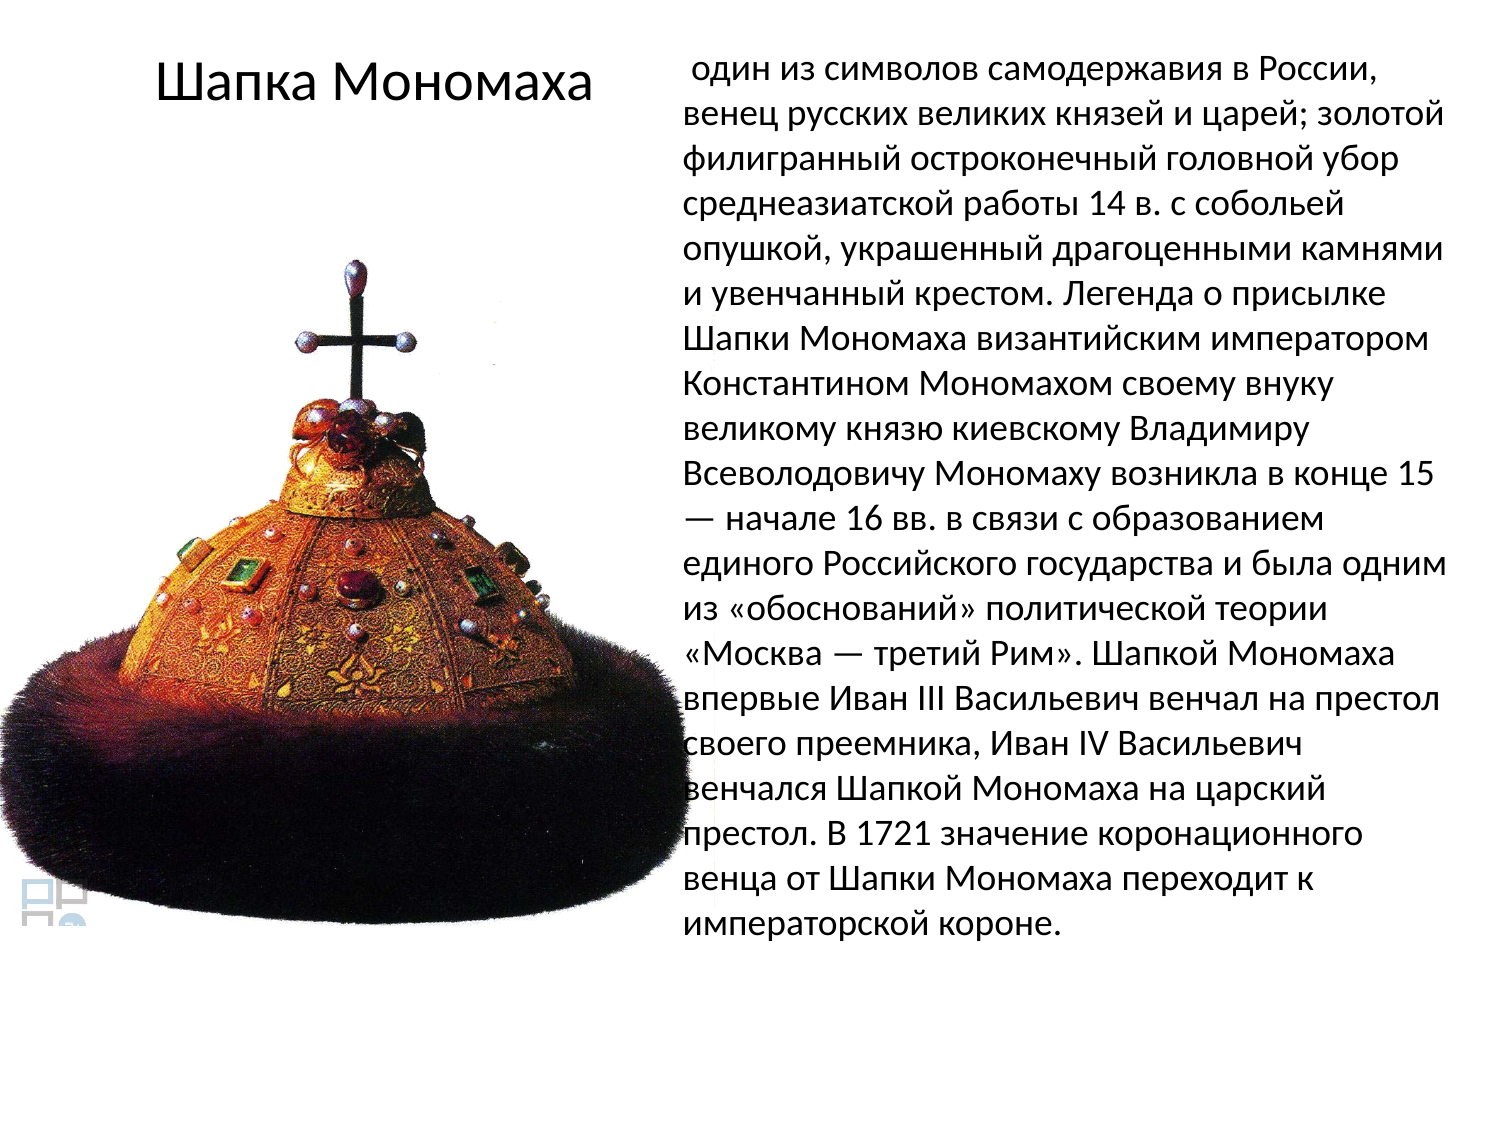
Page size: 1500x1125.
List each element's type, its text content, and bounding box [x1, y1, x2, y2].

text_box один из символов самодержавия в России, венец русских великих князей и царей; золотой филигранный остроконечный головной убор среднеазиатской работы 14 в. с собольей опушкой, украшенный драгоценными камнями и увенчанный крестом. Легенда о присылке Шапки Мономаха византийским императором Константином Мономахом своему внуку великому князю киевскому Владимиру Всеволодовичу Мономаху возникла в конце 15 — начале 16 вв. в связи с образованием единого Российского государства и была одним из «обоснований» политической теории «Москва — третий Рим». Шапкой Мономаха впервые Иван III Васильевич венчал на престол своего преемника, Иван IV Васильевич венчался Шапкой Мономаха на царский престол. В 1721 значение коронационного венца от Шапки Мономаха переходит к императорской короне. [667, 35, 1465, 950]
text_box Шапка Мономаха [140, 35, 667, 120]
picture [0, 245, 716, 926]
